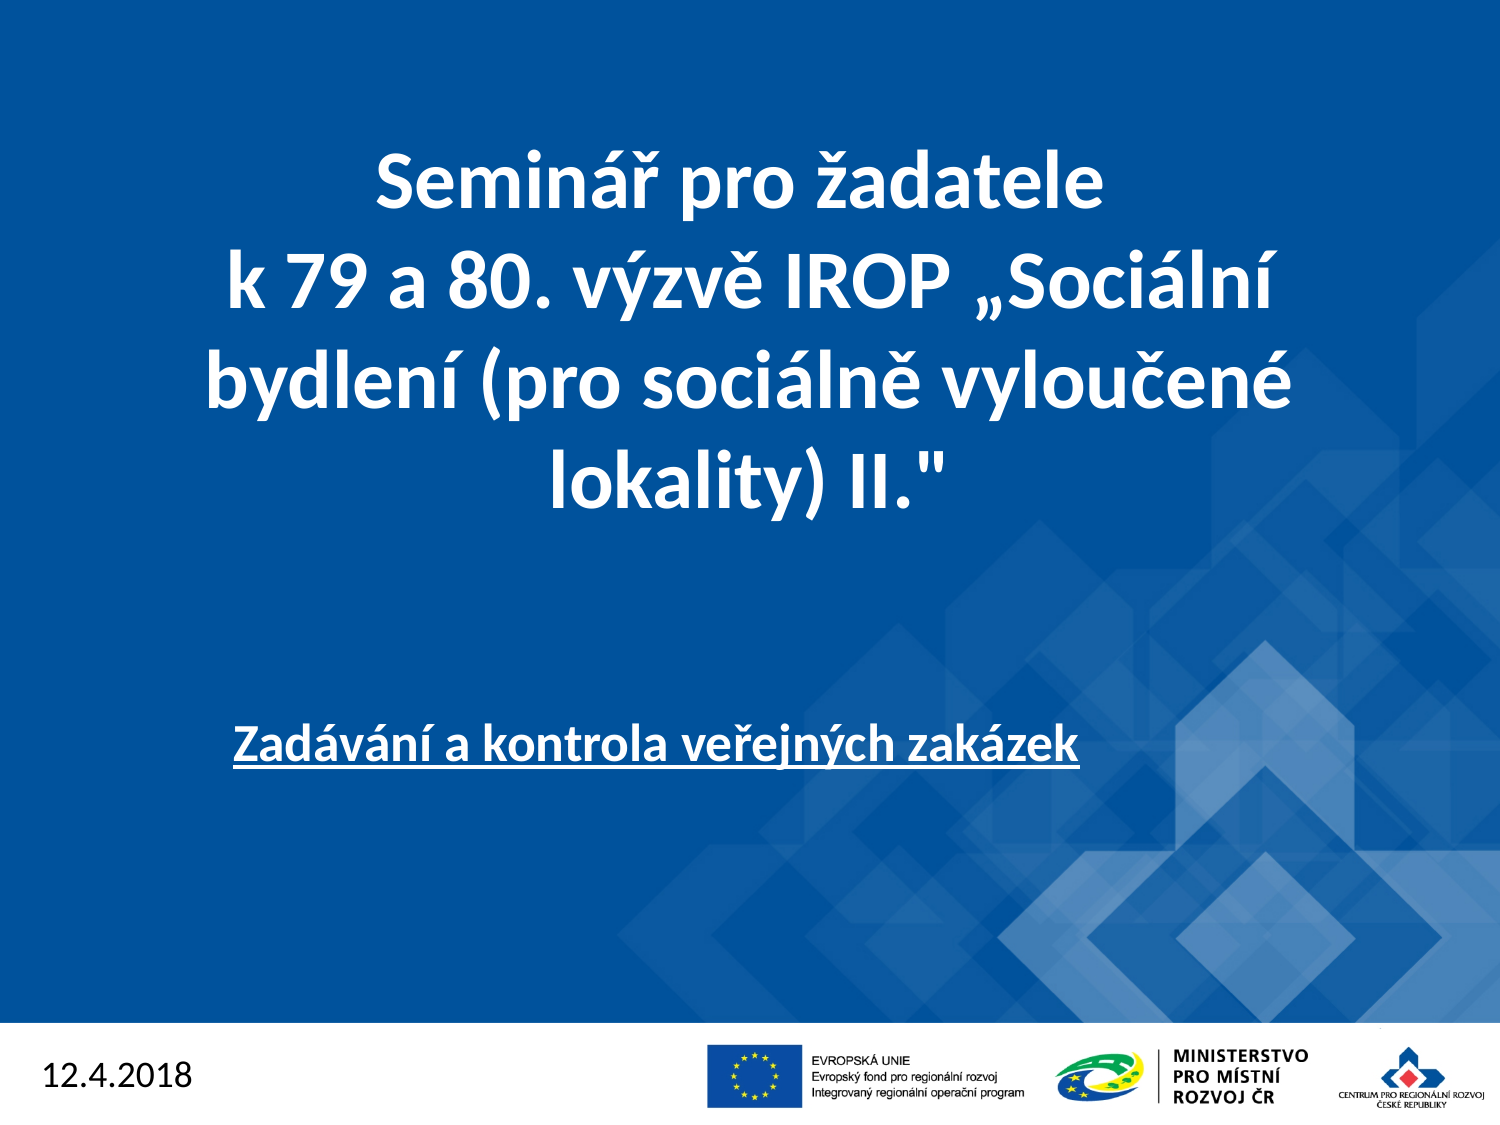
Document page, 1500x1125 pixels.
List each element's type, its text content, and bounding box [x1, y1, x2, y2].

picture [0, 0, 1500, 1125]
list Zadávání a kontrola veřejných zakázek [112, 542, 1201, 782]
list 12.4.2018 [25, 1042, 355, 1104]
title Seminář pro žadatele k 79 a 80. výzvě IROP „Sociální bydlení (pro sociálně vyloučené lokality) II." [112, 117, 1388, 445]
